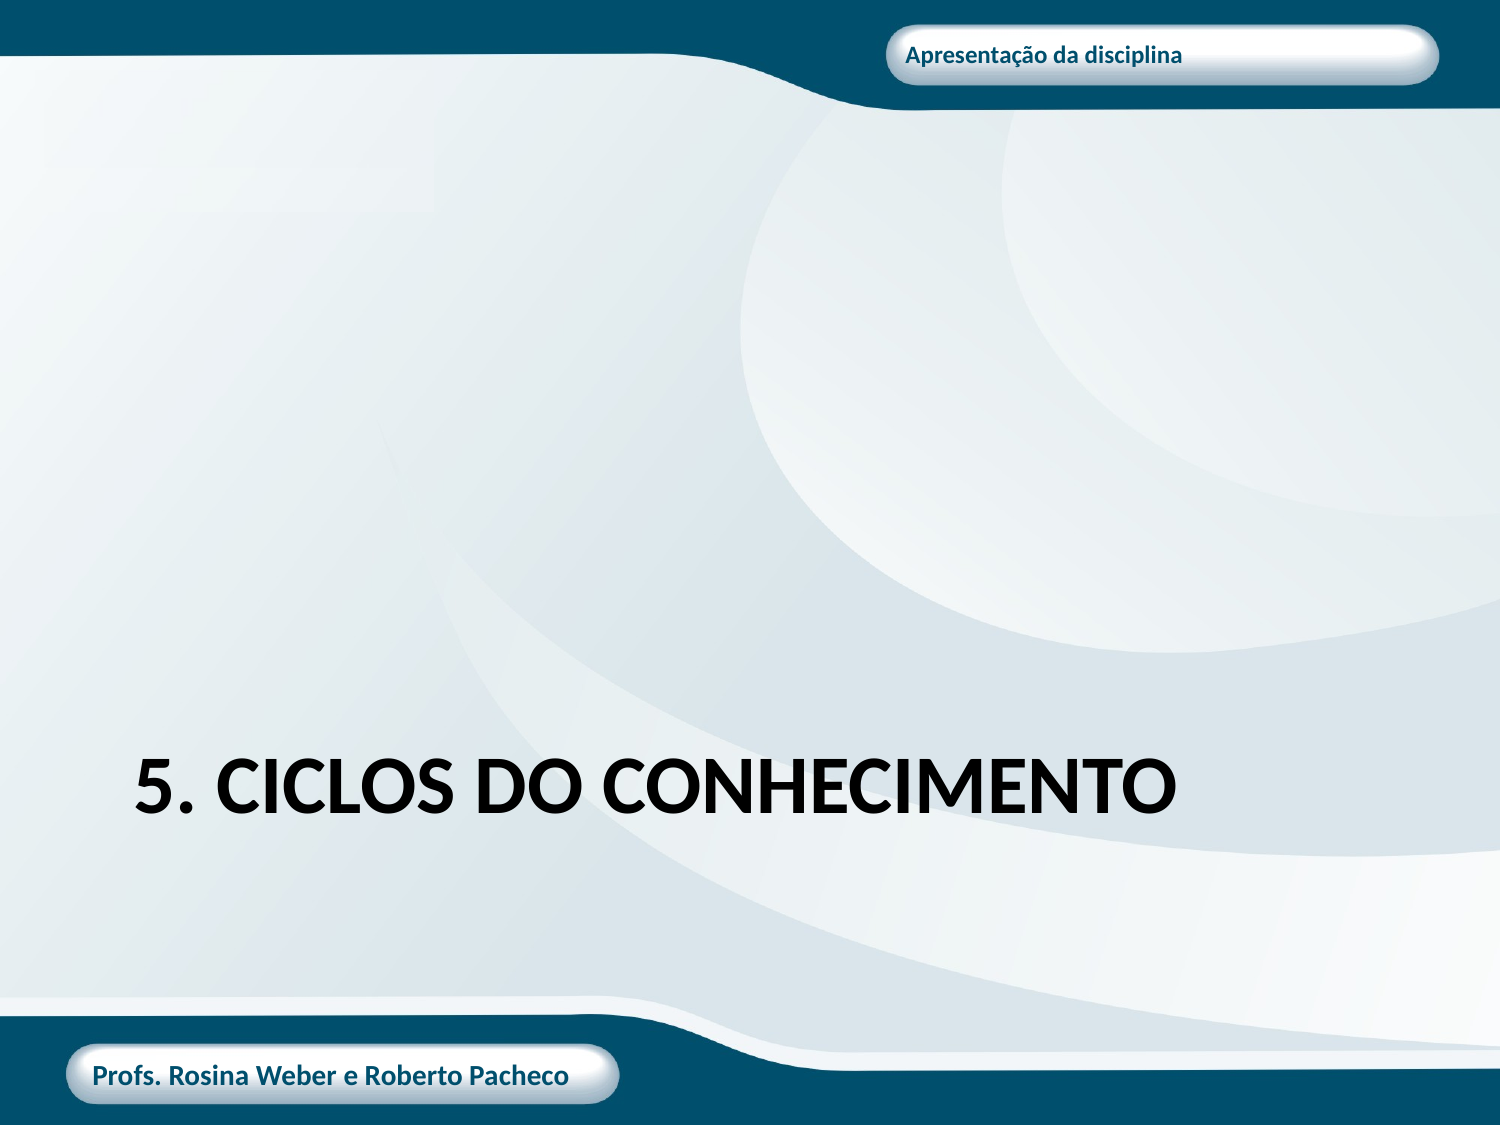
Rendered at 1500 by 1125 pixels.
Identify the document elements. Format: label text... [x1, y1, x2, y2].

picture [0, 54, 1500, 1071]
picture [886, 25, 1439, 85]
picture [66, 1044, 619, 1104]
title 5. Ciclos do conhecimento [118, 722, 1394, 947]
